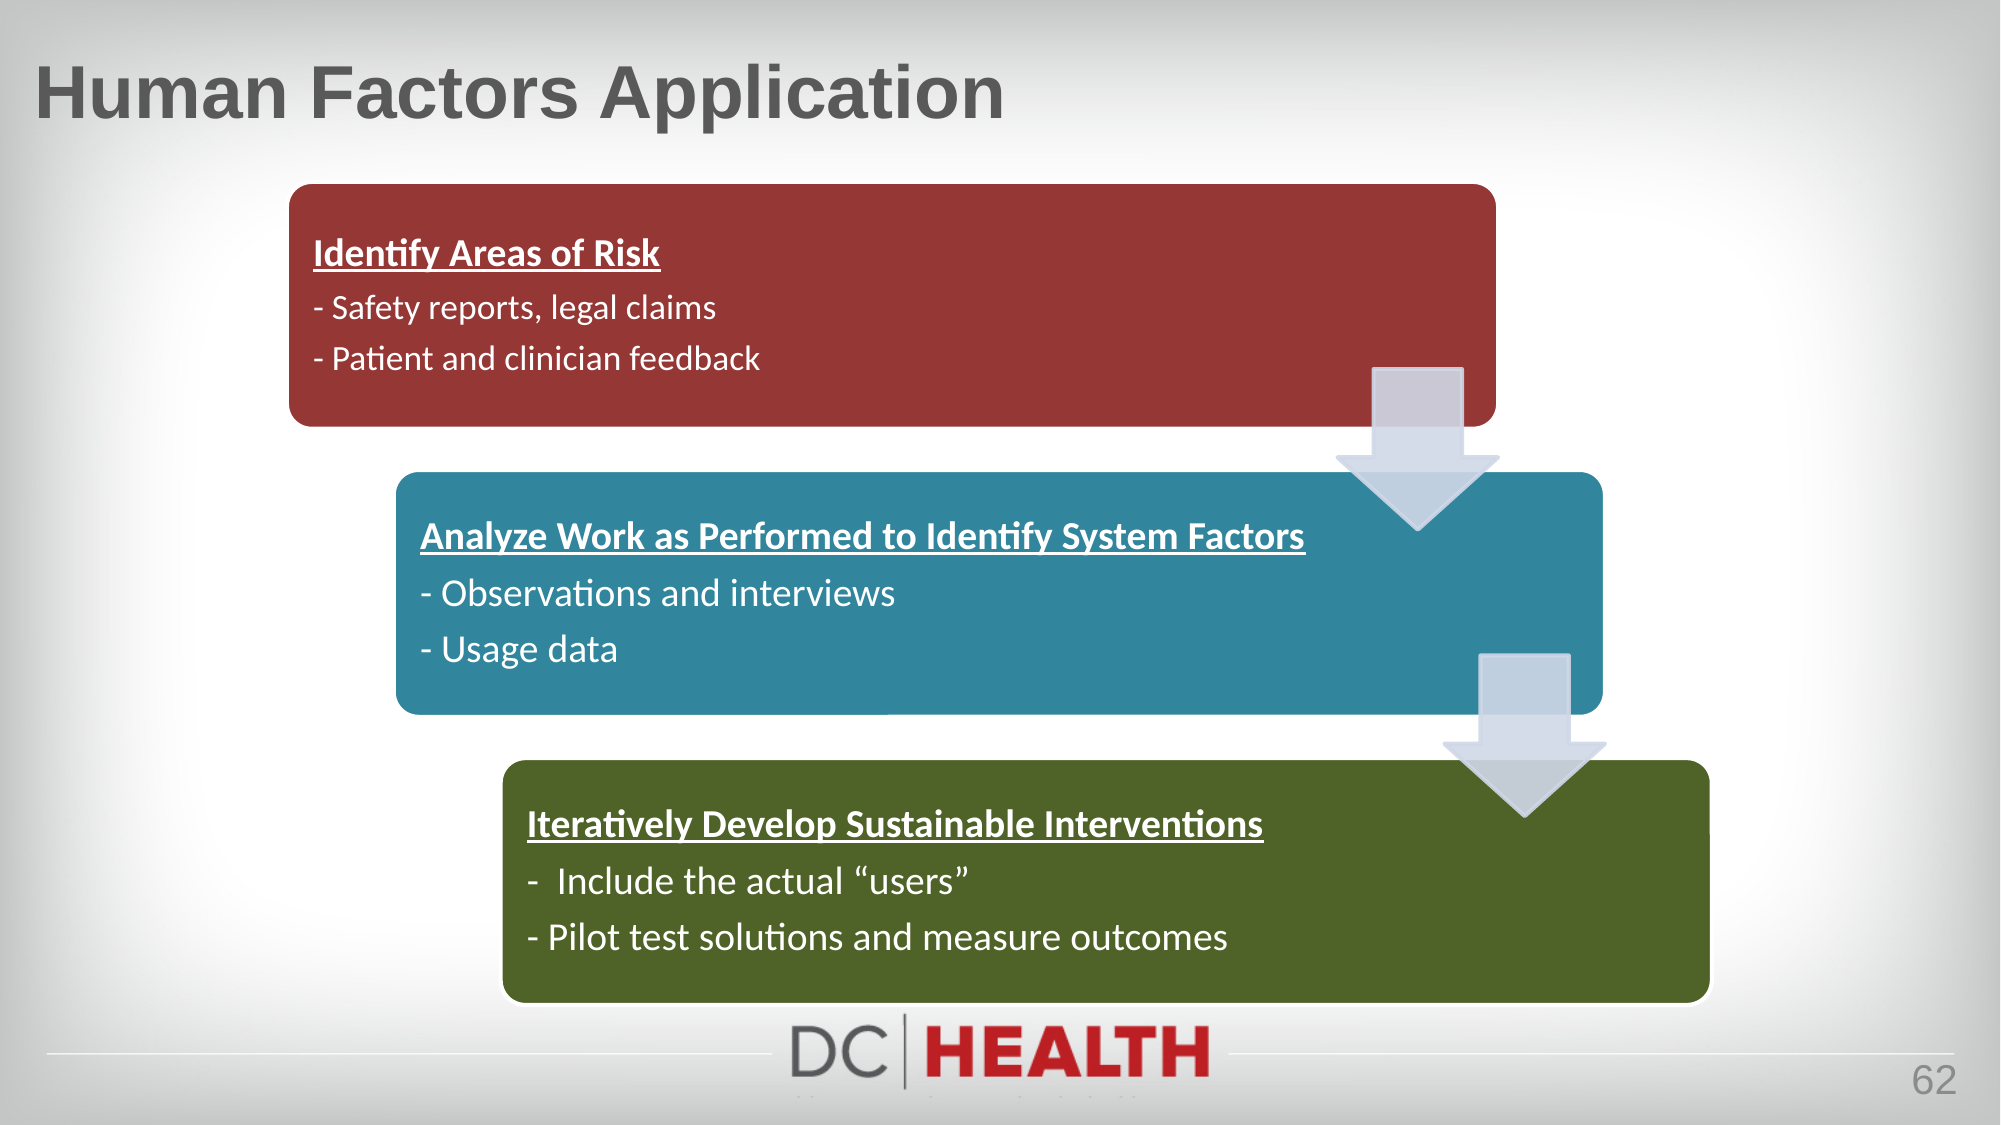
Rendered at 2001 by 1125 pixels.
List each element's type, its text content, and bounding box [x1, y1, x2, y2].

title Human Factors Application [20, 36, 1483, 224]
picture [0, 0, 2001, 1125]
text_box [286, 181, 1713, 1006]
slide_number 62 [1506, 1047, 1973, 1108]
